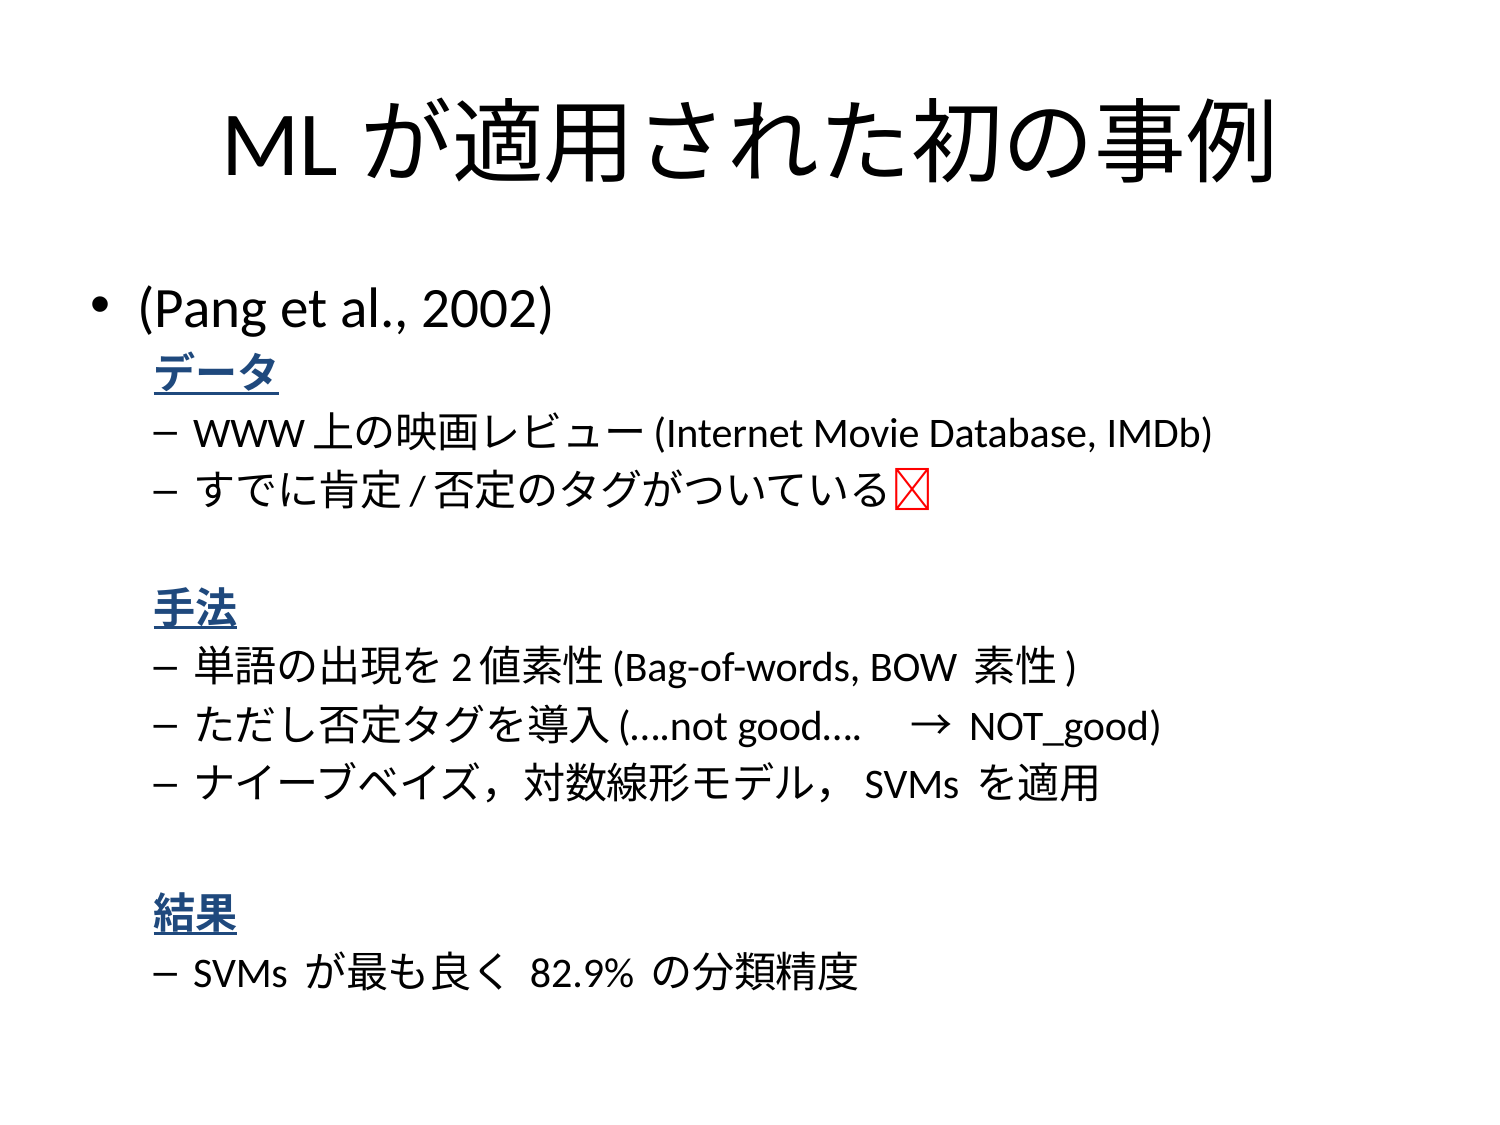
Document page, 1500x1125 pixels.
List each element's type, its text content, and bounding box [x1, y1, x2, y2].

title MLが適用された初の事例 [75, 45, 1425, 233]
list (Pang et al., 2002) データ WWW上の映画レビュー(Internet Movie Database, IMDb) すでに肯定/否定のタグがついている 手法 単語の出現を2値素性(Bag-of-words, BOW 素性) ただし否定タグを導入(….not good…. → NOT_good) ナイーブベイズ，対数線形モデル，SVMs を適用 結果 SVMs が最も良く 82.9% の分類精度 [75, 262, 1425, 1005]
